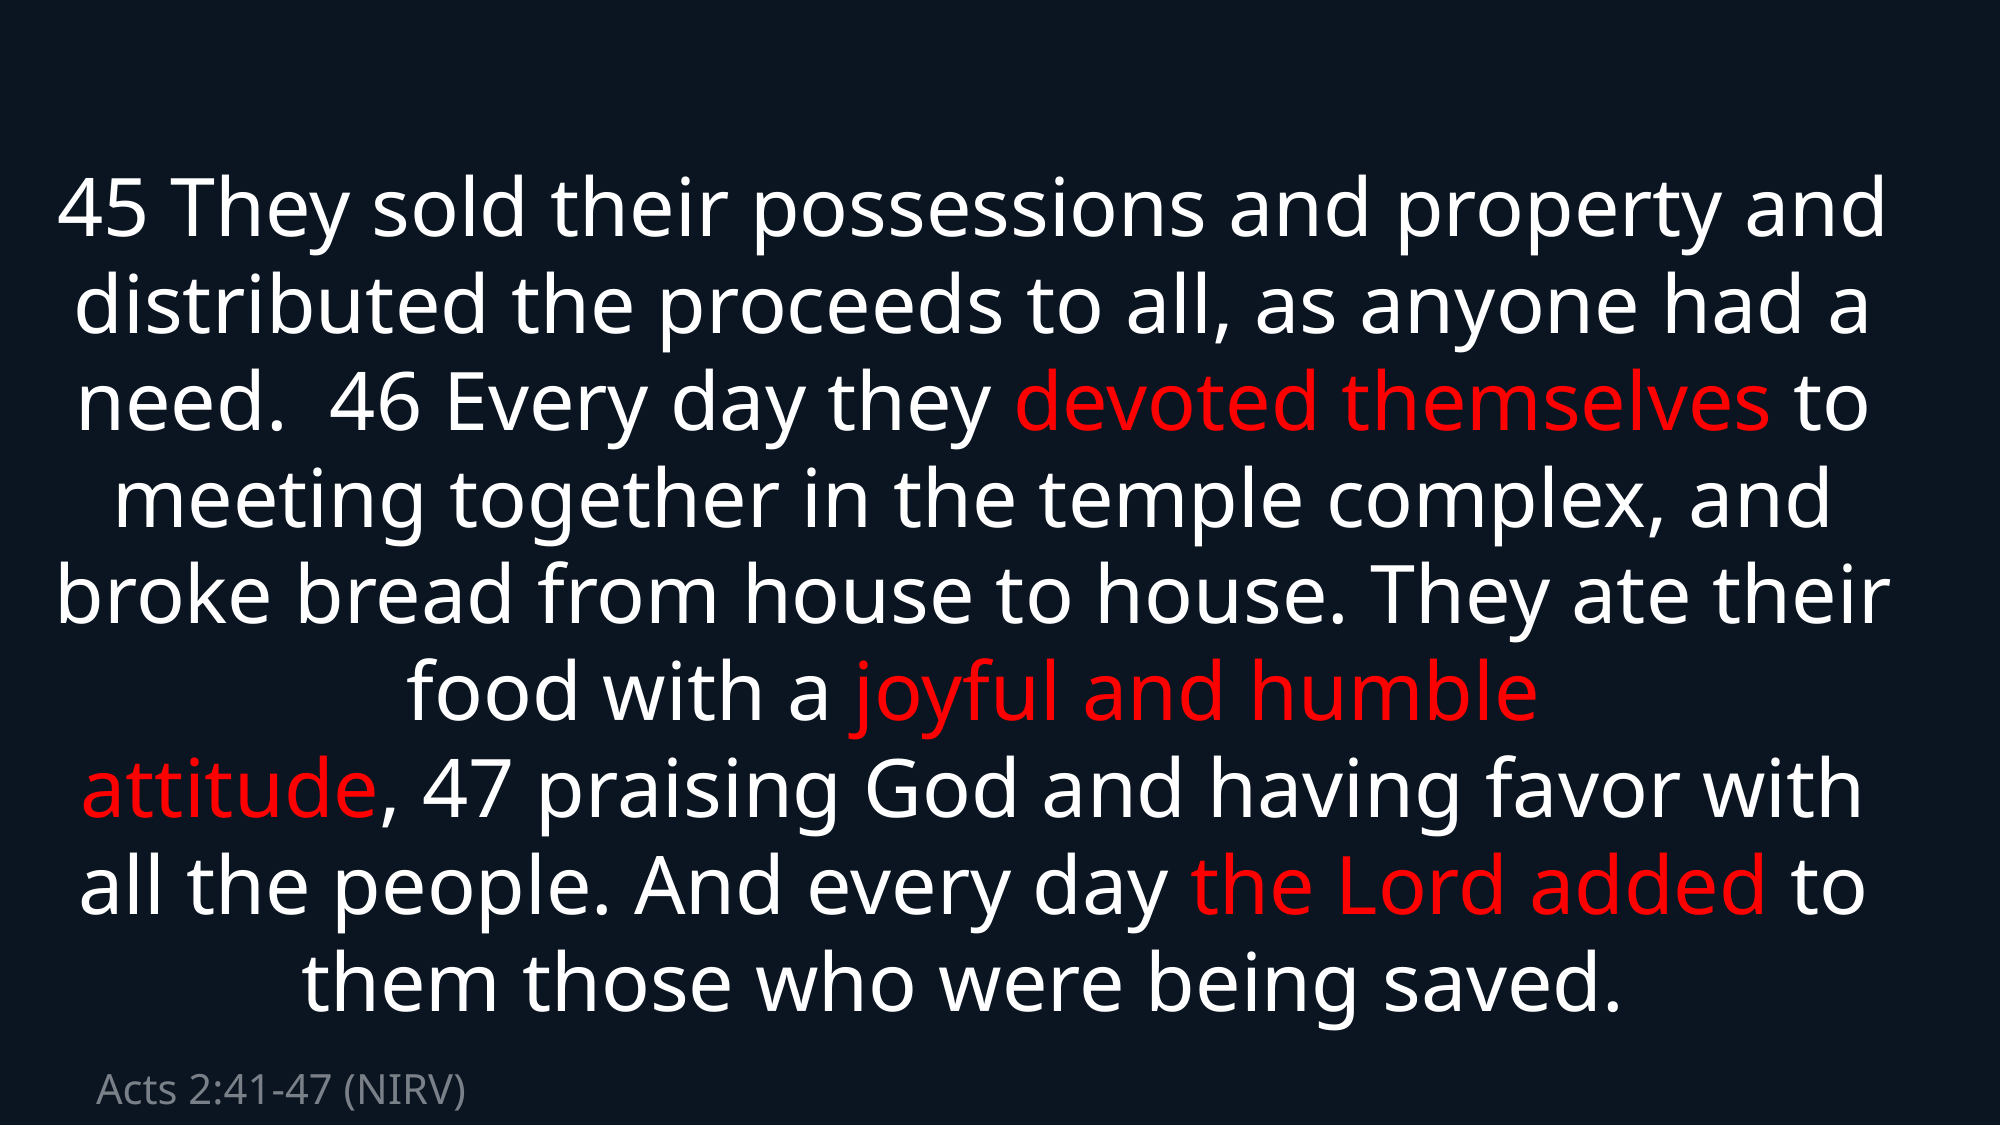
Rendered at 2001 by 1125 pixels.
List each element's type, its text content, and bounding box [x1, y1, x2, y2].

list 45 They sold their possessions and property and distributed the proceeds to all, as anyone had a need. 46 Every day they devoted themselves to meeting together in the temple complex, and broke bread from house to house. They ate their food with a joyful and humble attitude, 47 praising God and having favor with all the people. And every day the Lord added to them those who were being saved. [27, 76, 1919, 1050]
title Acts 2:41-47 (NIRV) [80, 1050, 560, 1125]
